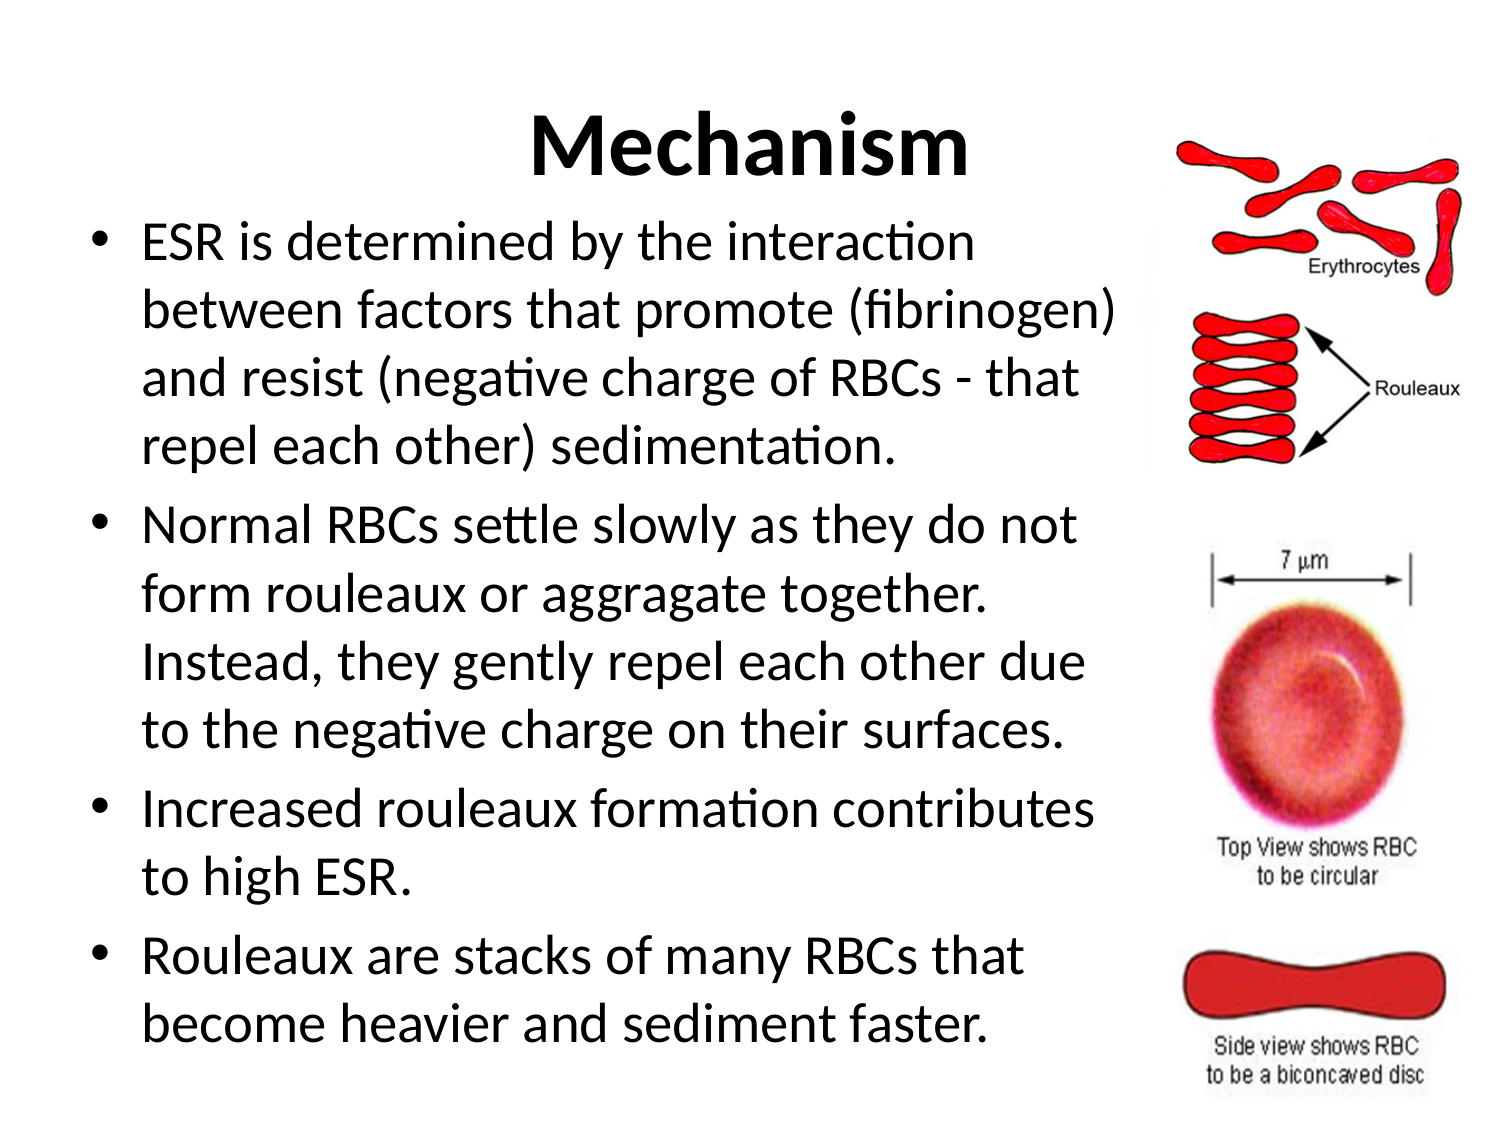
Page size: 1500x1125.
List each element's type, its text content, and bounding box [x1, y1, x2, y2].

picture [1151, 136, 1474, 476]
picture [1151, 491, 1474, 1107]
title Mechanism [75, 45, 1425, 233]
list ESR is determined by the interaction between factors that promote (fibrinogen) and resist (negative charge of RBCs - that repel each other) sedimentation. Normal RBCs settle slowly as they do not form rouleaux or aggragate together. Instead, they gently repel each other due to the negative charge on their surfaces. Increased rouleaux formation contributes to high ESR. Rouleaux are stacks of many RBCs that become heavier and sediment faster. [75, 196, 1140, 1125]
